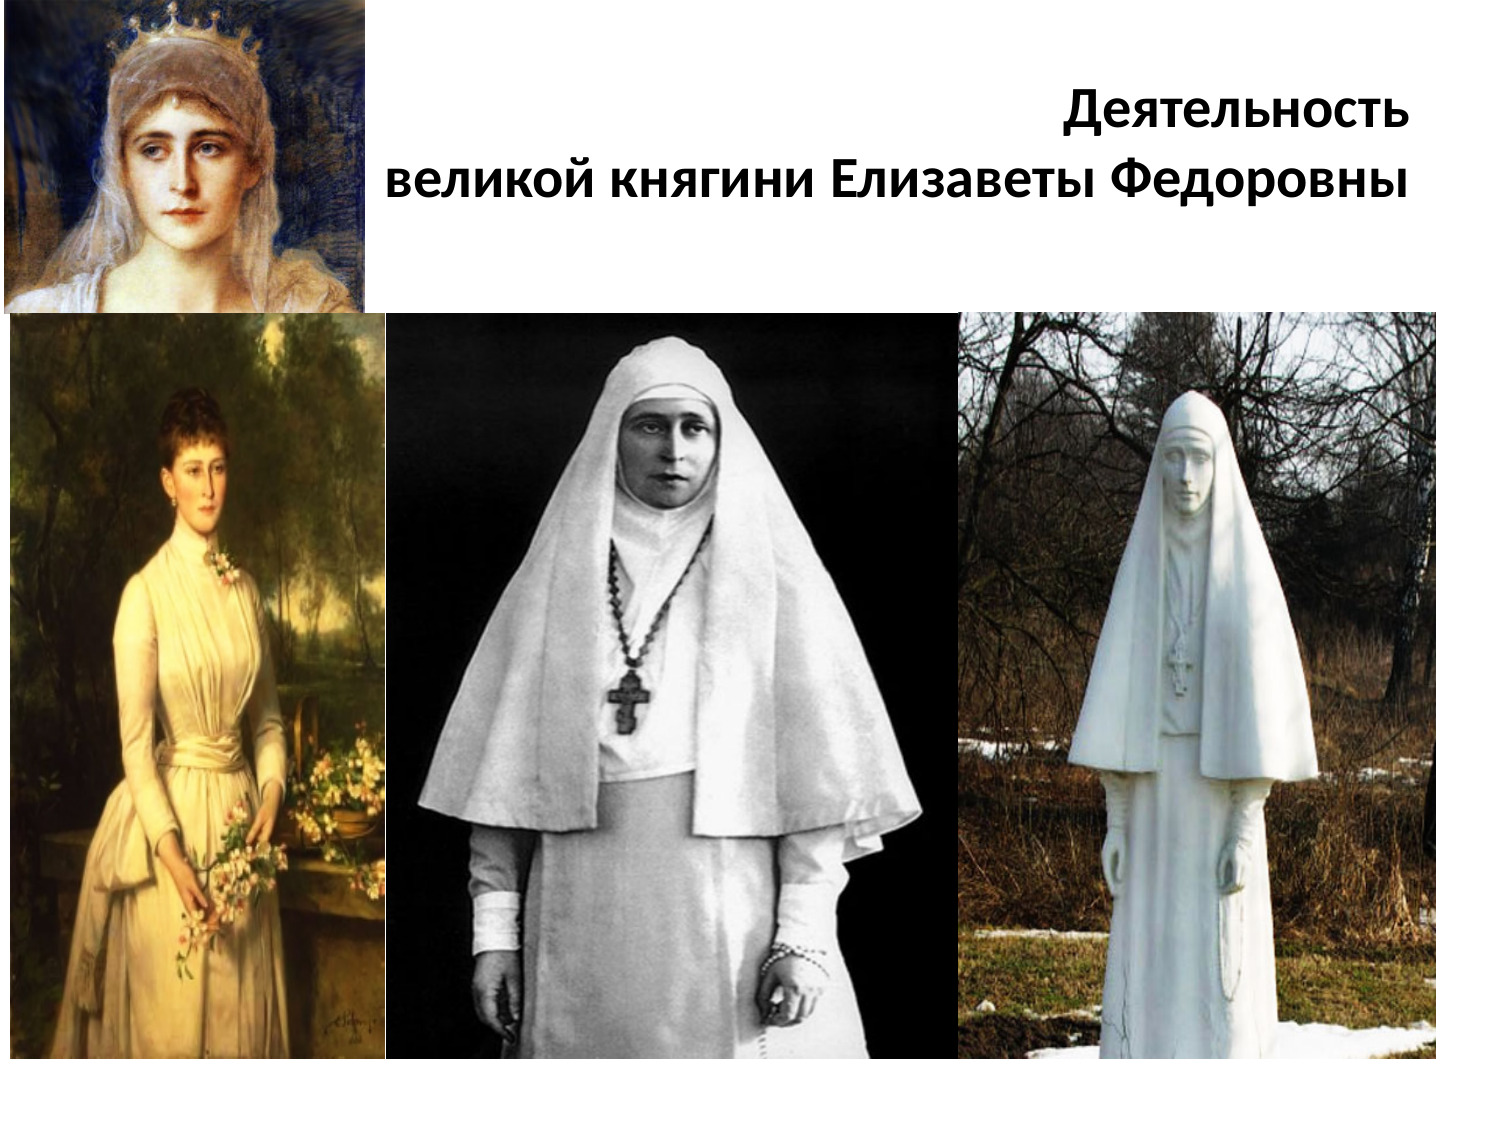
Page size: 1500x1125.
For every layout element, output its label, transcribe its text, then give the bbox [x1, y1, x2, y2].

picture [3, 0, 1436, 1059]
title Деятельность великой княгини Елизаветы Федоровны [369, 45, 1425, 233]
